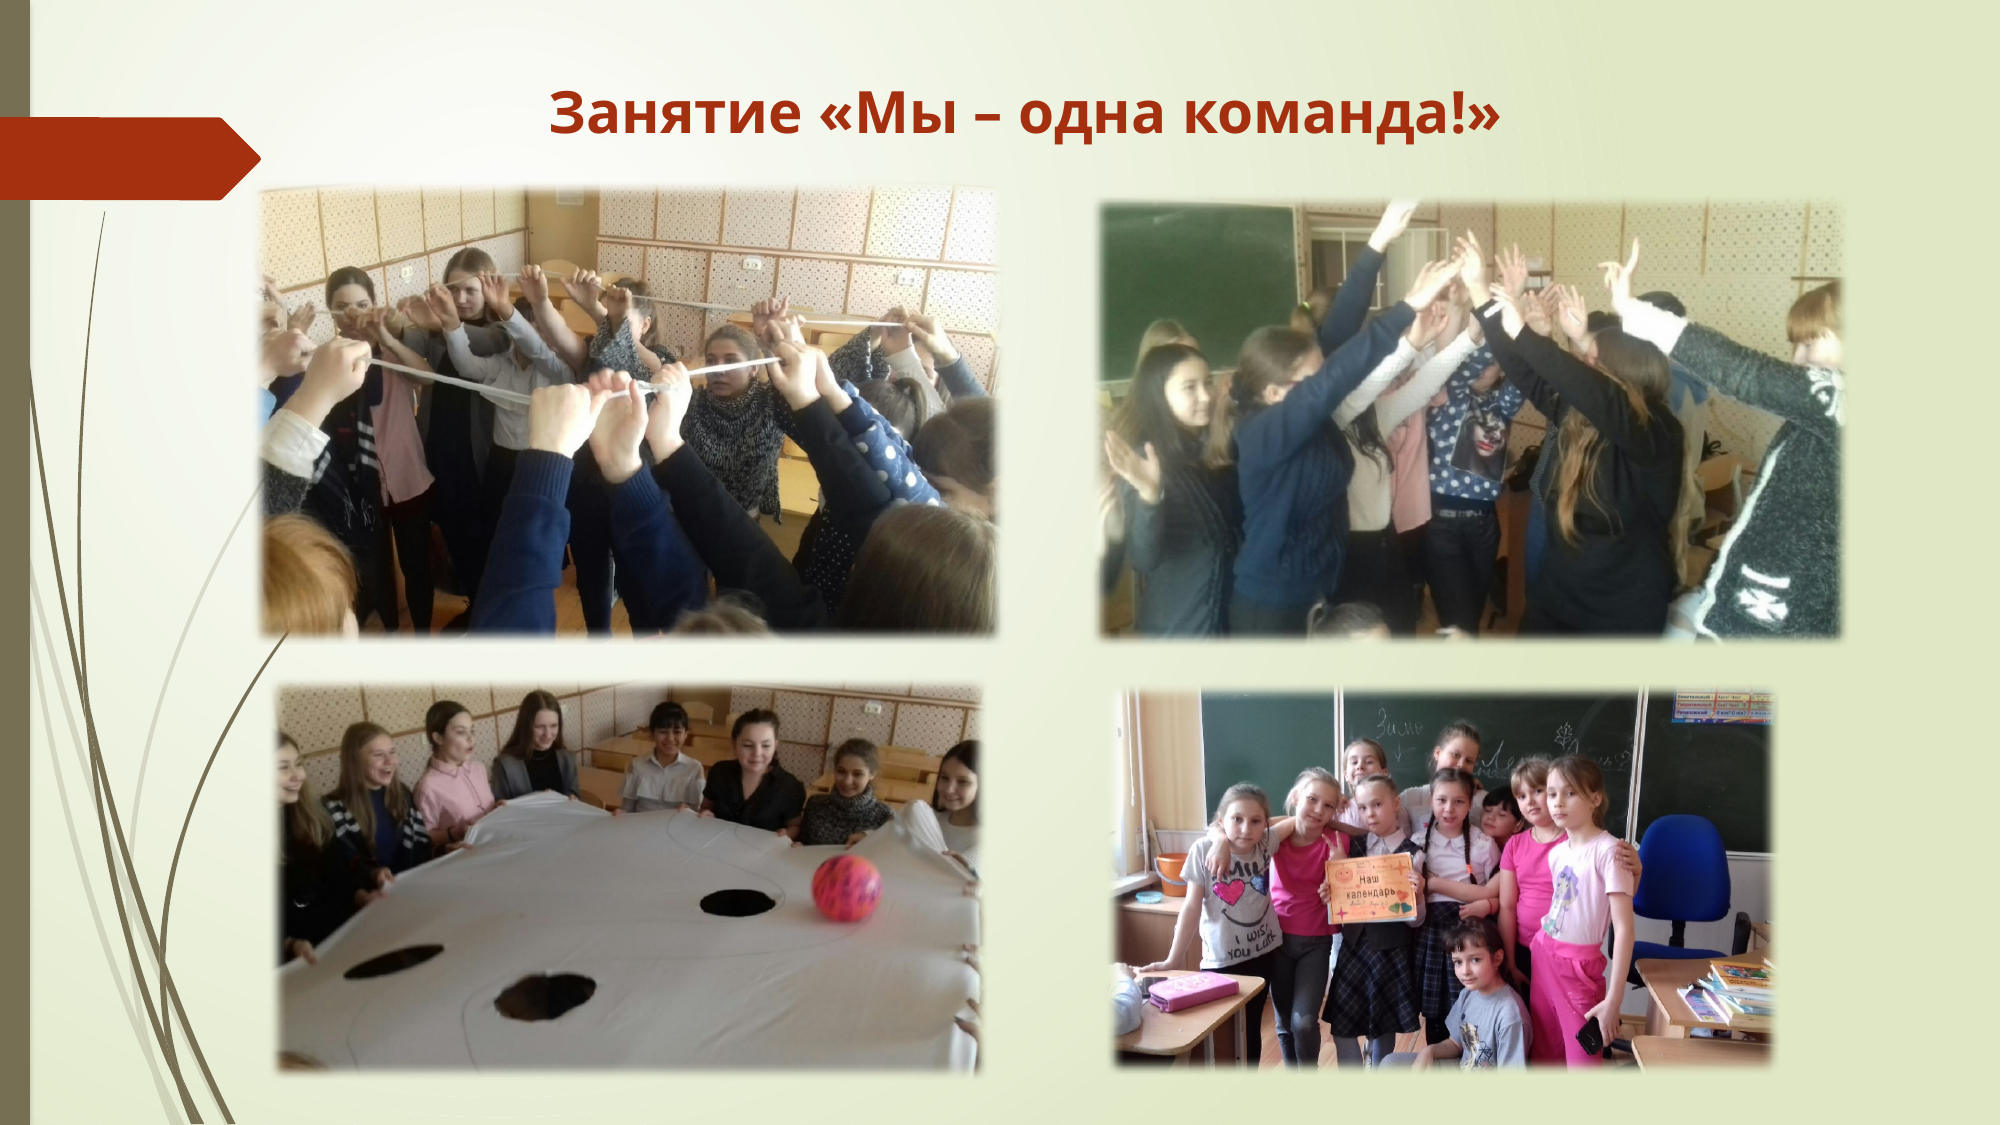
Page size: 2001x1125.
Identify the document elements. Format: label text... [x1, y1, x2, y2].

picture [268, 676, 988, 1082]
picture [1105, 681, 1781, 1076]
picture [1090, 193, 1850, 648]
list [250, 178, 1044, 645]
title Занятие «Мы – одна команда!» [294, 67, 1757, 160]
